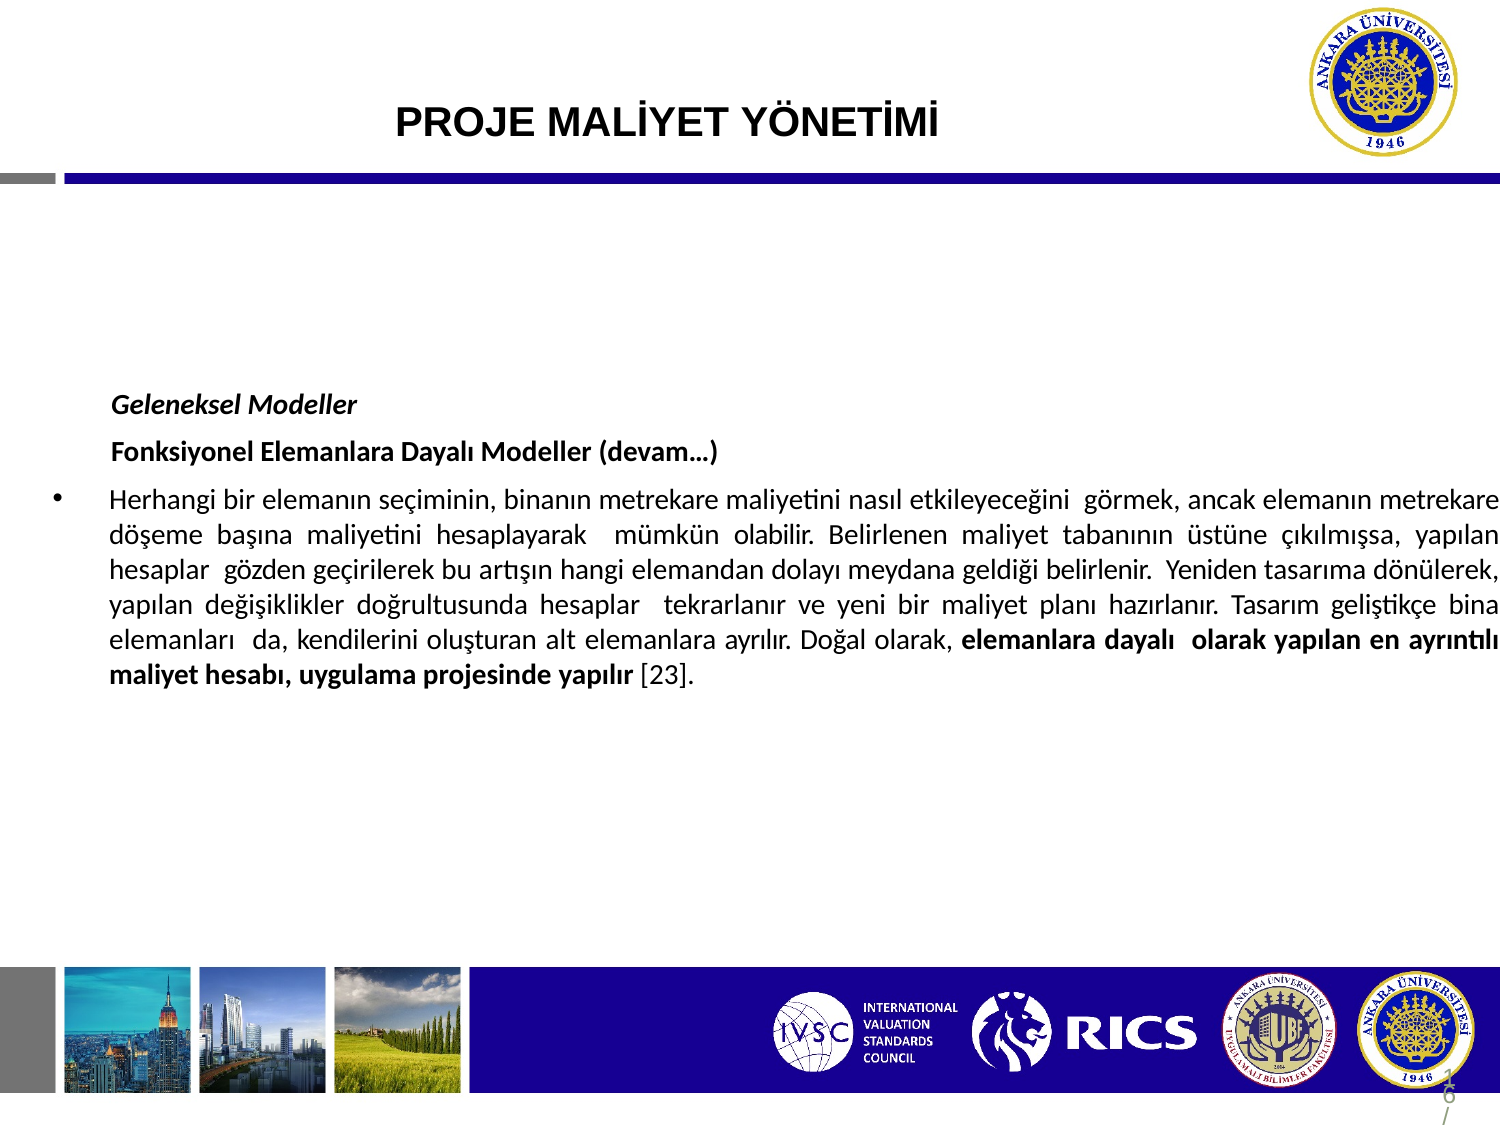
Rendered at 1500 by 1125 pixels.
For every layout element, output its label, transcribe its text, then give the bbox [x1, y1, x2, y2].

text_box Geleneksel Modeller Fonksiyonel Elemanlara Dayalı Modeller (devam…) Herhangi bir elemanın seçiminin, binanın metrekare maliyetini nasıl etkileyeceğini görmek, ancak elemanın metrekare döşeme başına maliyetini hesaplayarak mümkün olabilir. Belirlenen maliyet tabanının üstüne çıkılmışsa, yapılan hesaplar gözden geçirilerek bu artışın hangi elemandan dolayı meydana geldiği belirlenir. Yeniden tasarıma dönülerek, yapılan değişiklikler doğrultusunda hesaplar tekrarlanır ve yeni bir maliyet planı hazırlanır. Tasarım geliştikçe bina elemanları da, kendilerini oluşturan alt elemanlara ayrılır. Doğal olarak, elemanlara dayalı olarak yapılan en ayrıntılı maliyet hesabı, uygulama projesinde yapılır [23]. [50, 370, 1500, 691]
title PROJE MALİYET YÖNETİMİ [393, 92, 1125, 283]
picture [0, 0, 1500, 1125]
slide_number 16/343 [1425, 1069, 1467, 1125]
